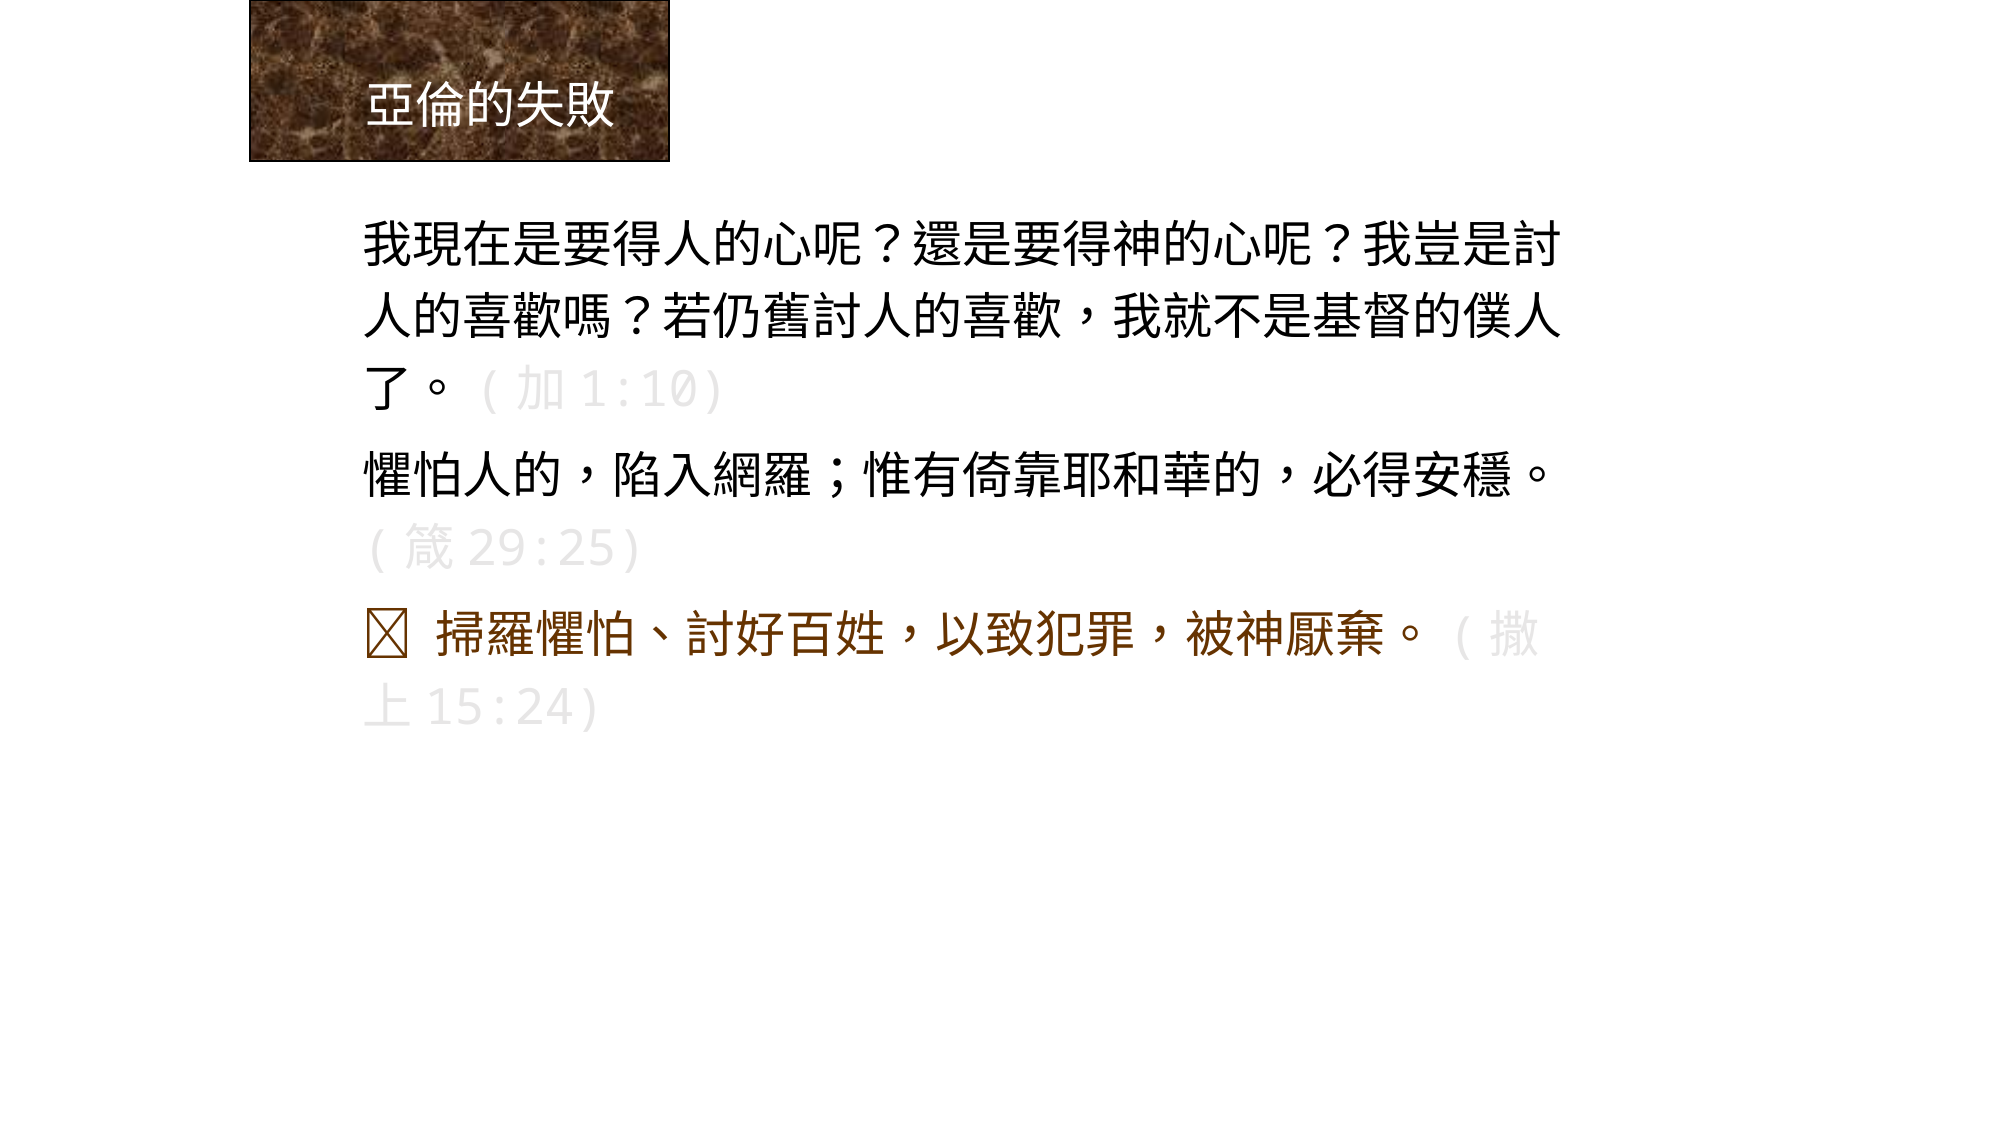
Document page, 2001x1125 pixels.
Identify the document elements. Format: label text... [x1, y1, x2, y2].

text_box 亞倫的失敗 [350, 66, 631, 142]
text_box 我現在是要得人的心呢？還是要得神的心呢？我豈是討人的喜歡嗎？若仍舊討人的喜歡，我就不是基督的僕人了。(加1:10) 懼怕人的，陷入網羅；惟有倚靠耶和華的，必得安穩。(箴29:25)  掃羅懼怕、討好百姓，以致犯罪，被神厭棄。(撒上15:24) [347, 193, 1600, 742]
text_box [249, 0, 670, 161]
